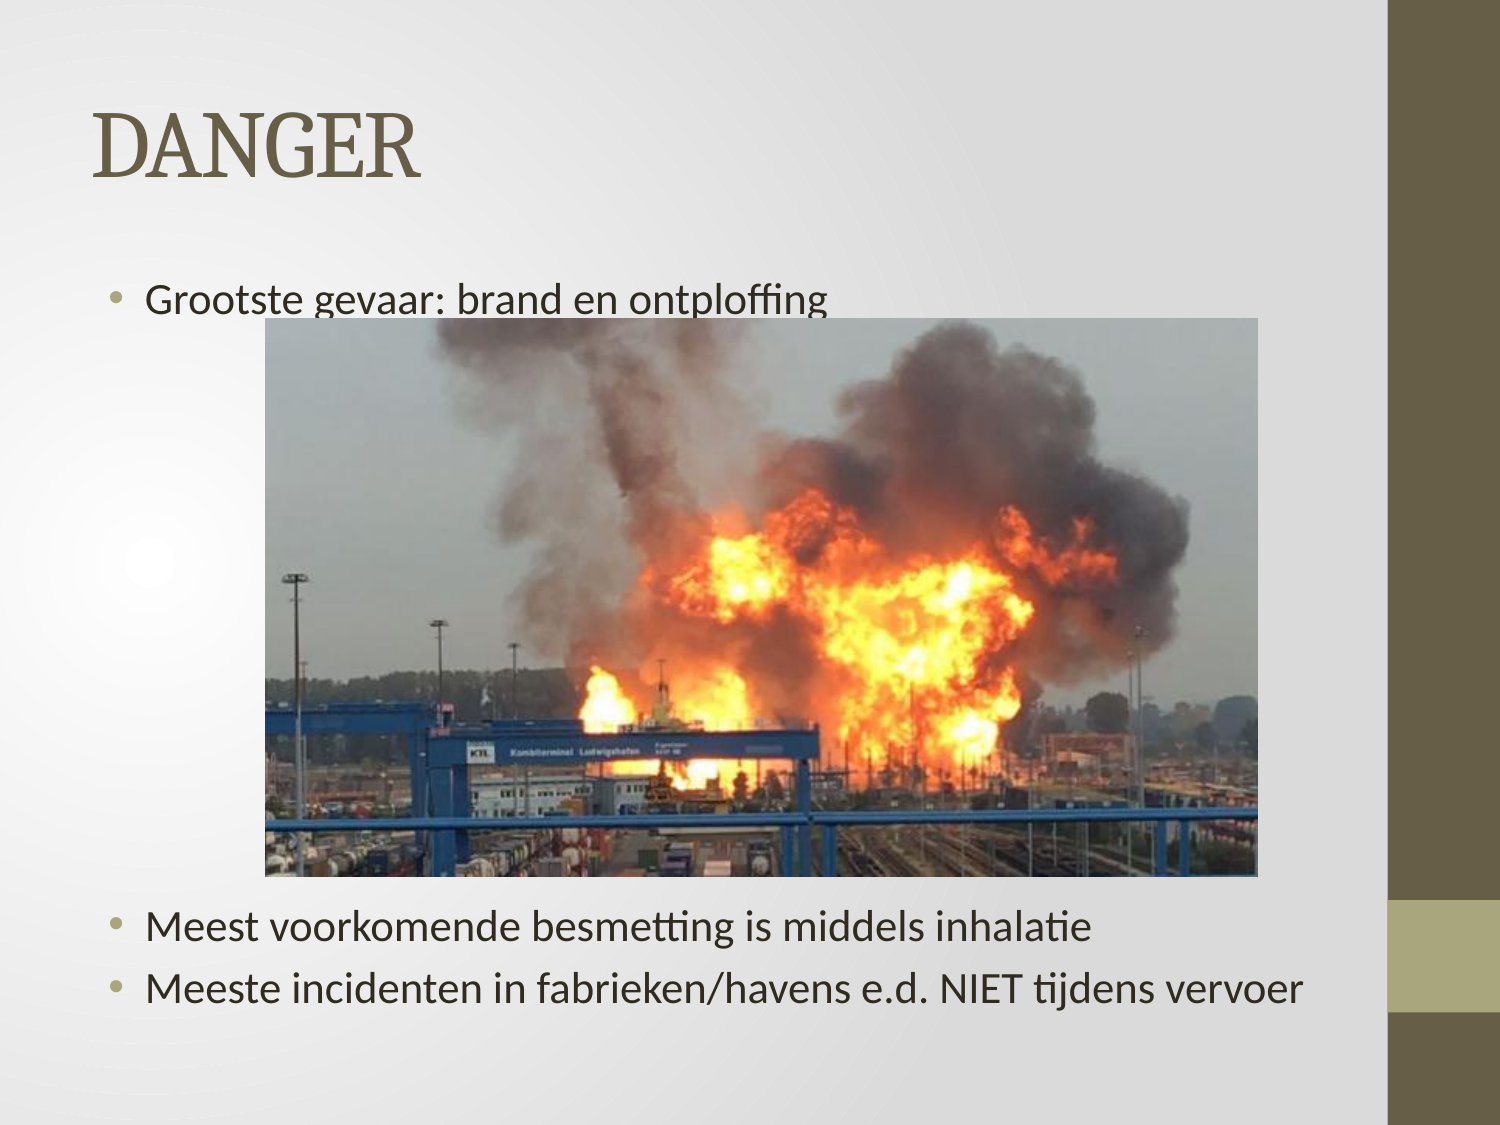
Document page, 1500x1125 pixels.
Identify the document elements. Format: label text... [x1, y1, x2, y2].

picture [265, 318, 1259, 878]
title DANGER [75, 45, 1325, 233]
list Grootste gevaar: brand en ontploffing Meest voorkomende besmetting is middels inhalatie Meeste incidenten in fabrieken/havens e.d. NIET tijdens vervoer [75, 262, 1325, 1050]
